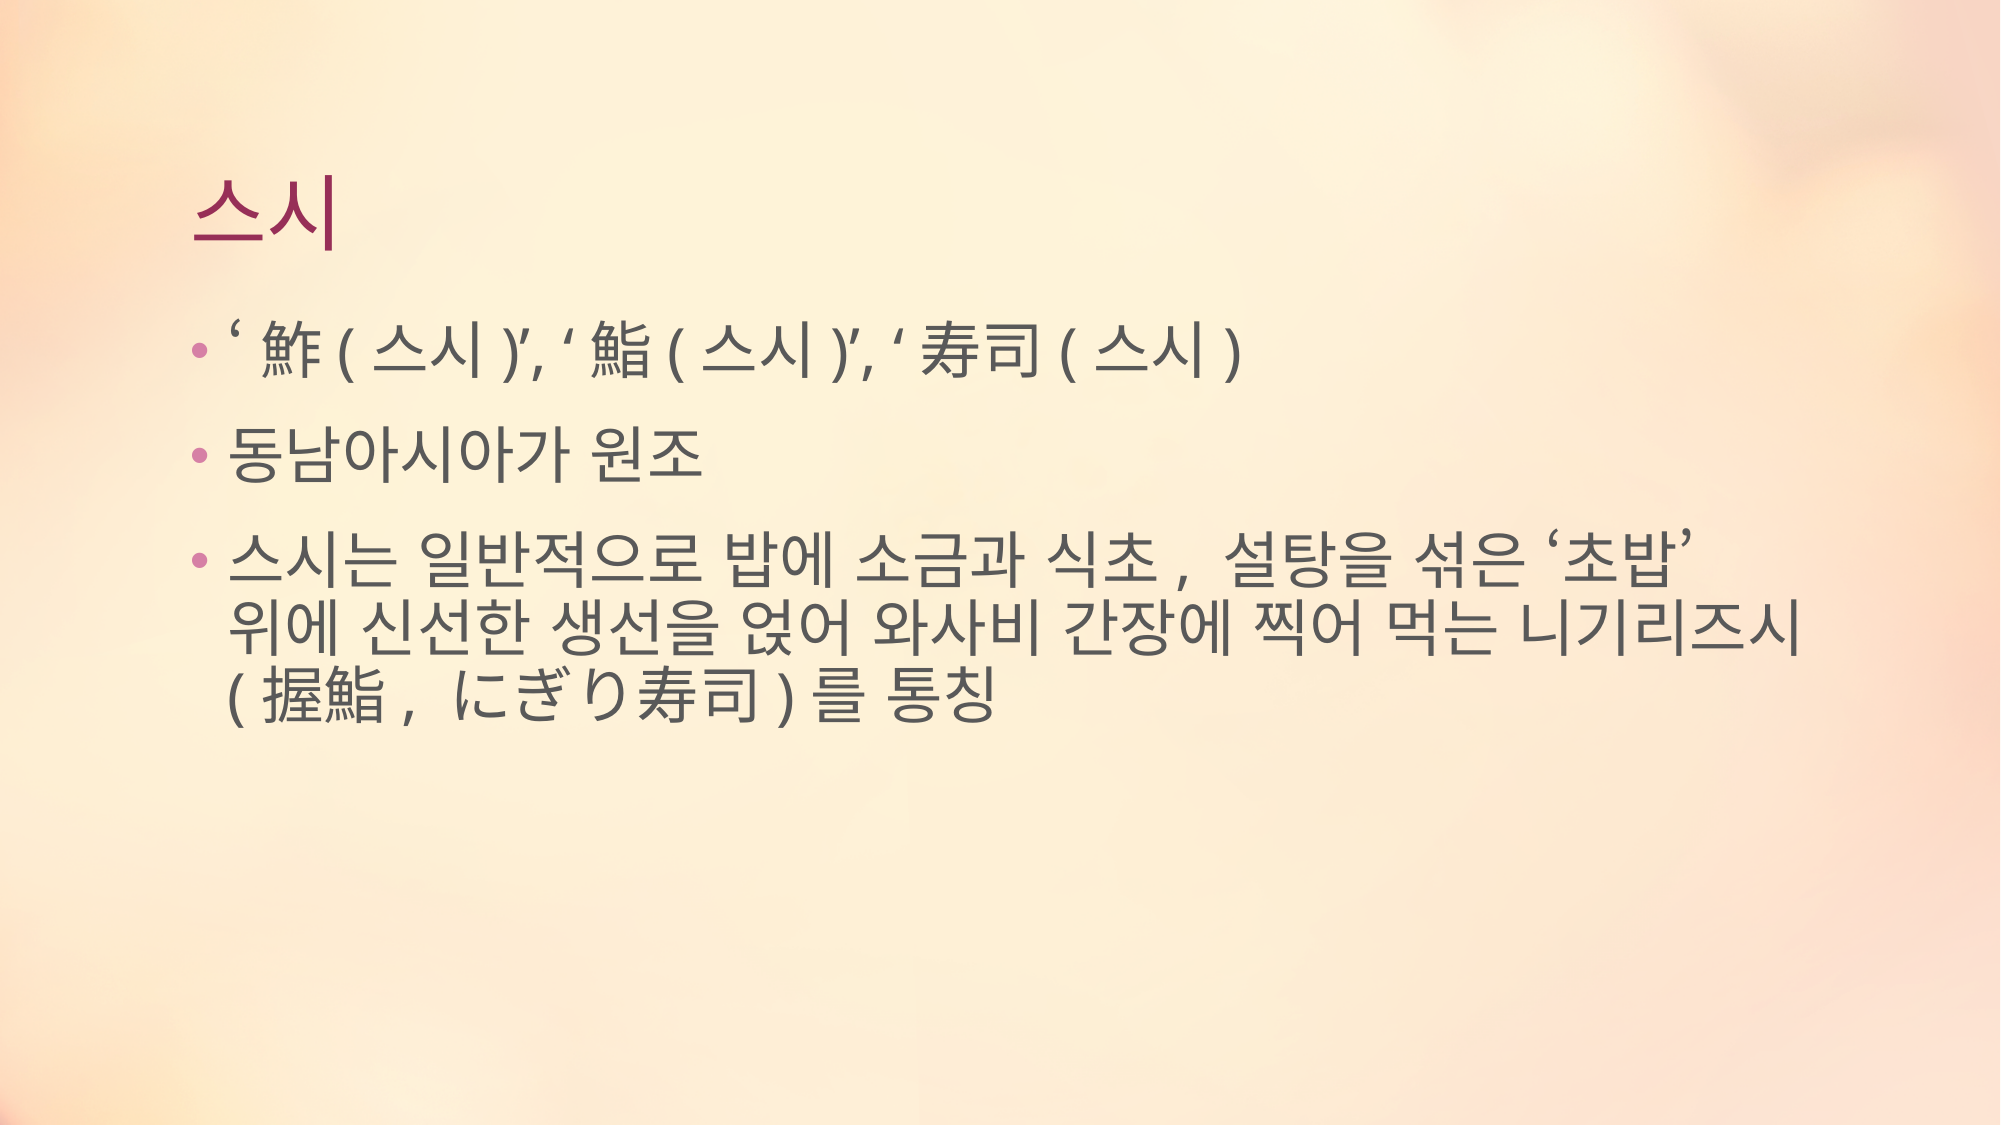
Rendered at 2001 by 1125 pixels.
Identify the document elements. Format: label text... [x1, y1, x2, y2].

title 스시 [175, 75, 1826, 271]
picture [0, 0, 2001, 1125]
list ‘鮓(스시)’, ‘鮨(스시)’, ‘寿司(스시) 동남아시아가 원조 스시는 일반적으로 밥에 소금과 식초, 설탕을 섞은 ‘초밥’ 위에 신선한 생선을 얹어 와사비 간장에 찍어 먹는 니기리즈시(握鮨, にぎり寿司)를 통칭 [174, 312, 1825, 1013]
